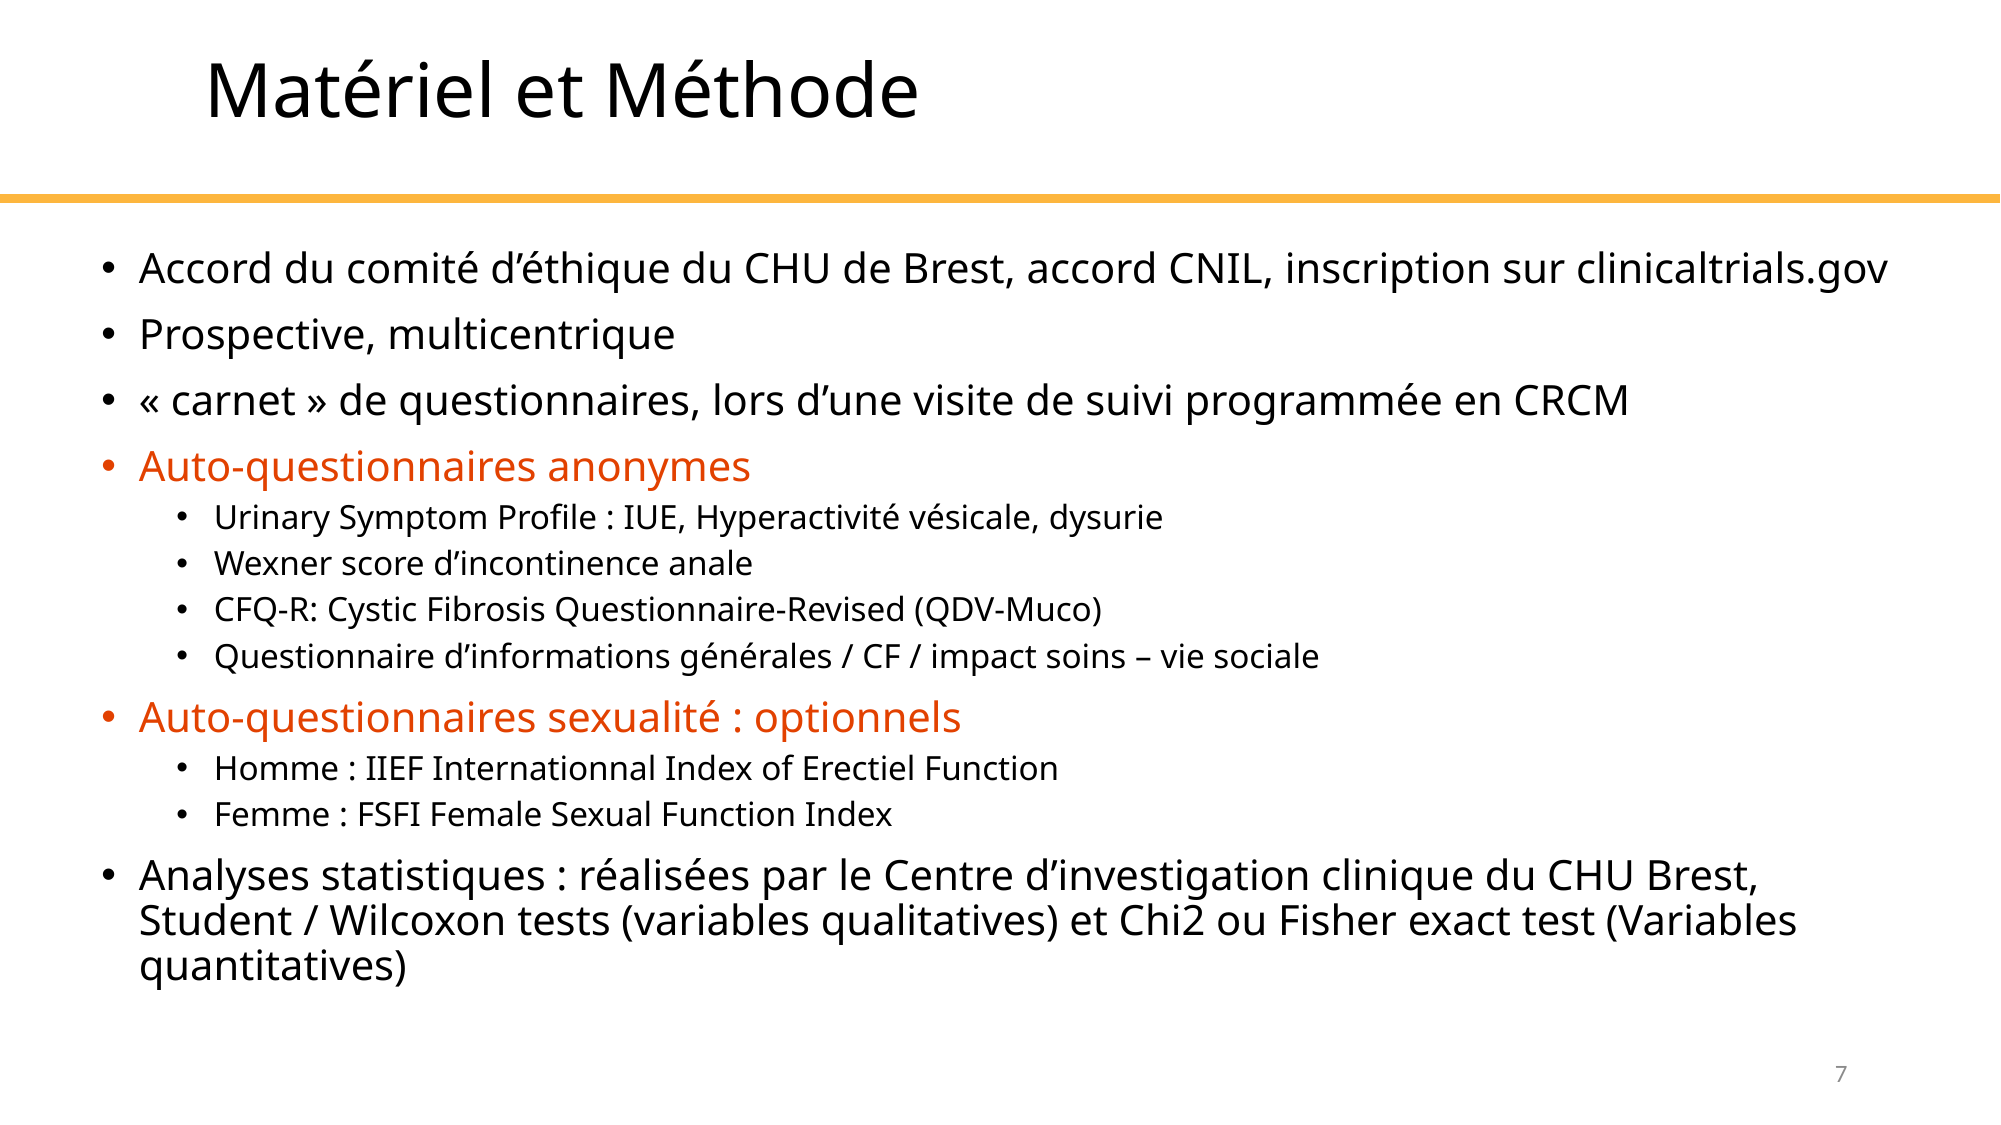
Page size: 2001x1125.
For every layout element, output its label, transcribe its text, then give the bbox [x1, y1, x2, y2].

slide_number 7 [1412, 1042, 1863, 1103]
title Matériel et Méthode [189, 24, 2000, 142]
list Accord du comité d’éthique du CHU de Brest, accord CNIL, inscription sur clinicaltrials.gov Prospective, multicentrique « carnet » de questionnaires, lors d’une visite de suivi programmée en CRCM Auto-questionnaires anonymes Urinary Symptom Profile : IUE, Hyperactivité vésicale, dysurie Wexner score d’incontinence anale CFQ-R: Cystic Fibrosis Questionnaire-Revised (QDV-Muco) Questionnaire d’informations générales / CF / impact soins – vie sociale Auto-questionnaires sexualité : optionnels Homme : IIEF Internationnal Index of Erectiel Function Femme : FSFI Female Sexual Function Index Analyses statistiques : réalisées par le Centre d’investigation clinique du CHU Brest, Student / Wilcoxon tests (variables qualitatives) et Chi2 ou Fisher exact test (Variables quantitatives) [86, 239, 1939, 1050]
